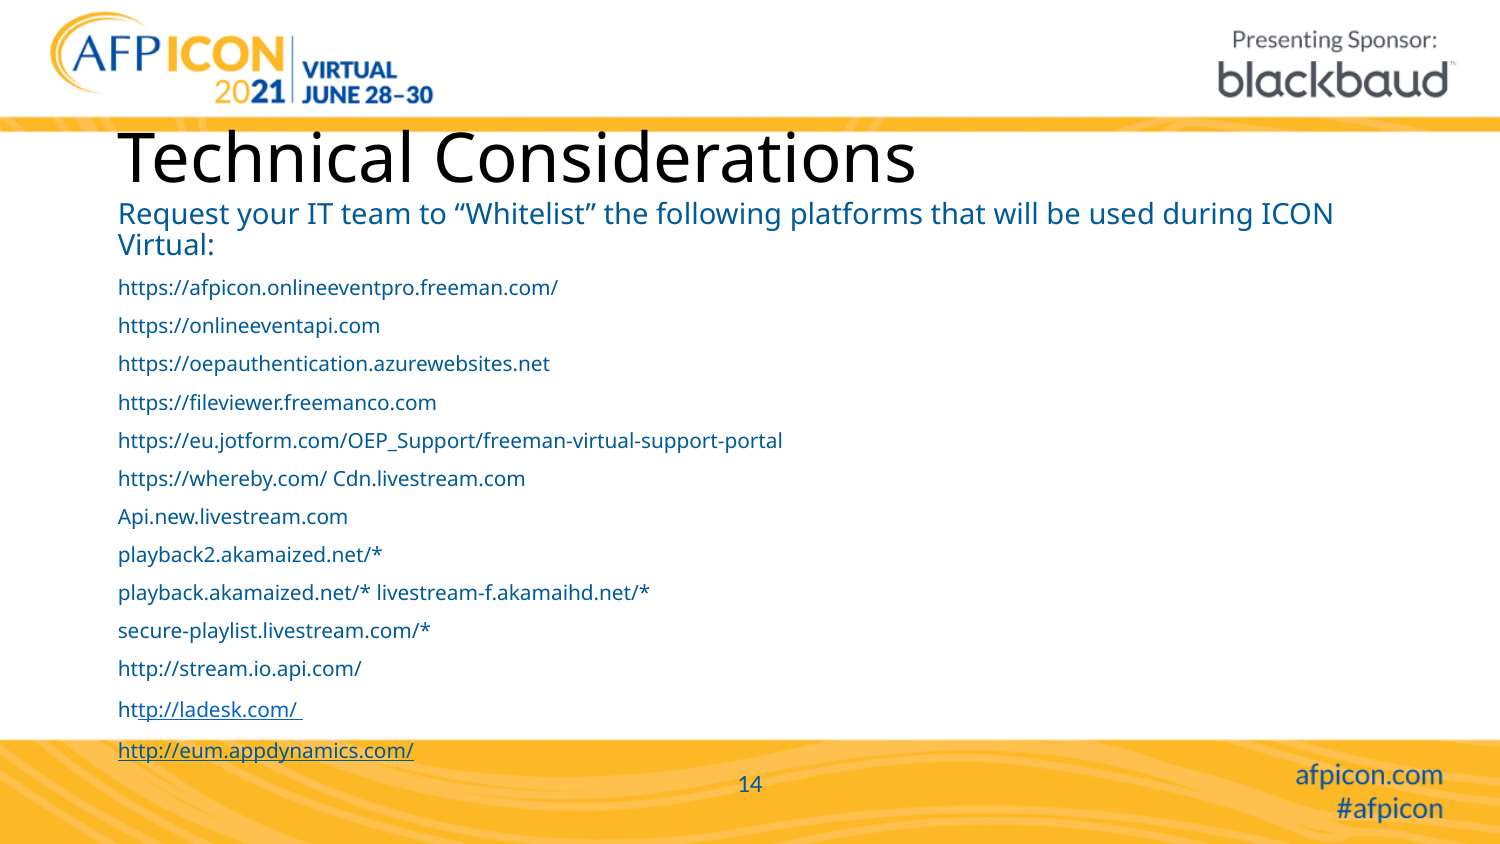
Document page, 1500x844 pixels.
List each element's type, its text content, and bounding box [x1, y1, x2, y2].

title Technical Considerations [103, 115, 1397, 191]
slide_number 14 [581, 759, 919, 805]
list Request your IT team to “Whitelist” the following platforms that will be used during ICON Virtual: https://afpicon.onlineeventpro.freeman.com/ https://onlineeventapi.com https://oepauthentication.azurewebsites.net https://fileviewer.freemanco.com https://eu.jotform.com/OEP_Support/freeman-virtual-support-portal https://whereby.com/ Cdn.livestream.com Api.new.livestream.com playback2.akamaized.net/* playback.akamaized.net/* livestream-f.akamaihd.net/* secure-playlist.livestream.com/* http://stream.io.api.com/ http://ladesk.com/ http://eum.appdynamics.com/ [103, 191, 1397, 598]
picture [0, 0, 1500, 844]
